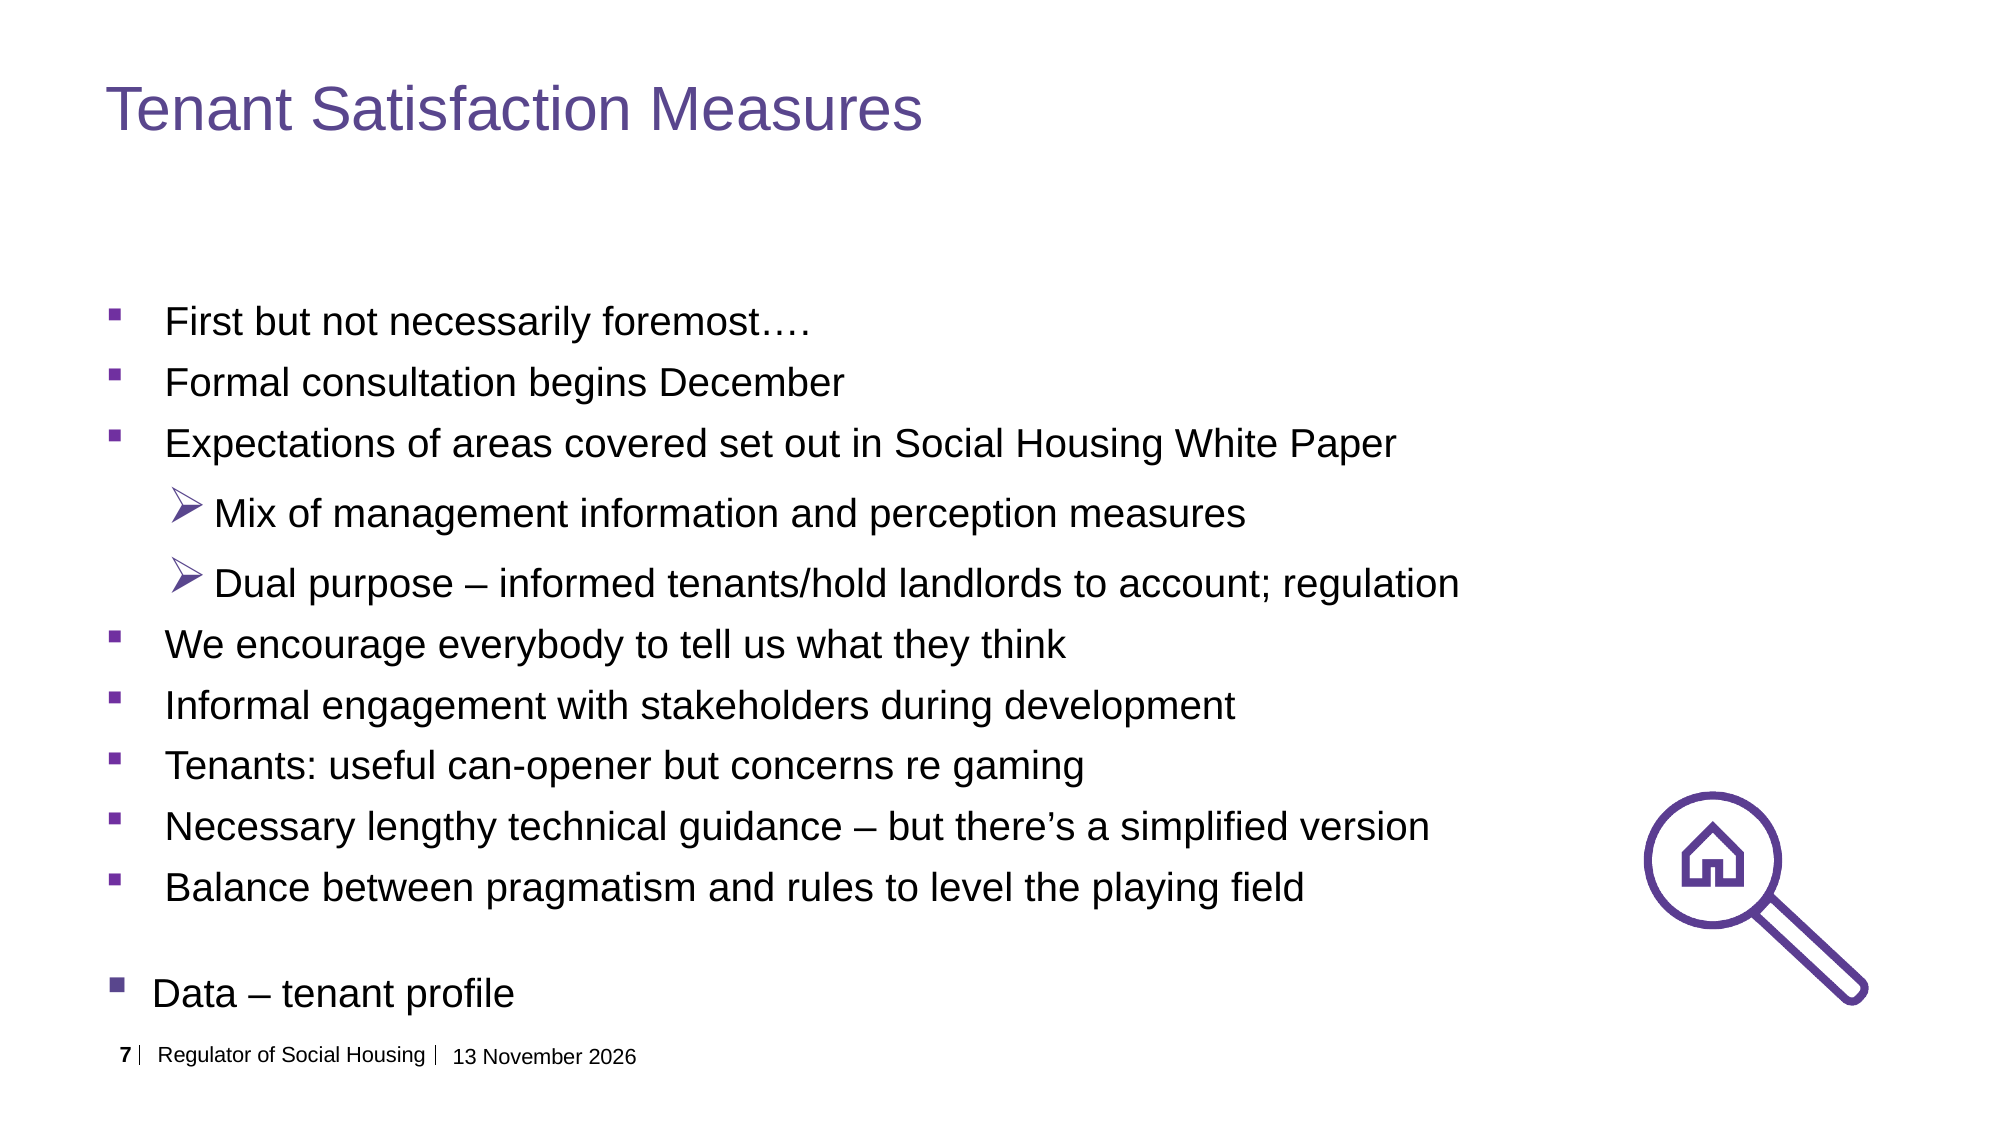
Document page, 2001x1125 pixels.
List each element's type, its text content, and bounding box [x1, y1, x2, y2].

title Tenant Satisfaction Measures [105, 76, 1881, 195]
list First but not necessarily foremost…. Formal consultation begins December Expectations of areas covered set out in Social Housing White Paper Mix of management information and perception measures Dual purpose – informed tenants/hold landlords to account; regulation We encourage everybody to tell us what they think Informal engagement with stakeholders during development Tenants: useful can-opener but concerns re gaming Necessary lengthy technical guidance – but there’s a simplified version Balance between pragmatism and rules to level the playing field Data – tenant profile [105, 234, 1881, 1018]
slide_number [452, 1038, 924, 1069]
slide_number 7 [105, 1038, 146, 1070]
footer Regulator of Social Housing [157, 1038, 436, 1070]
